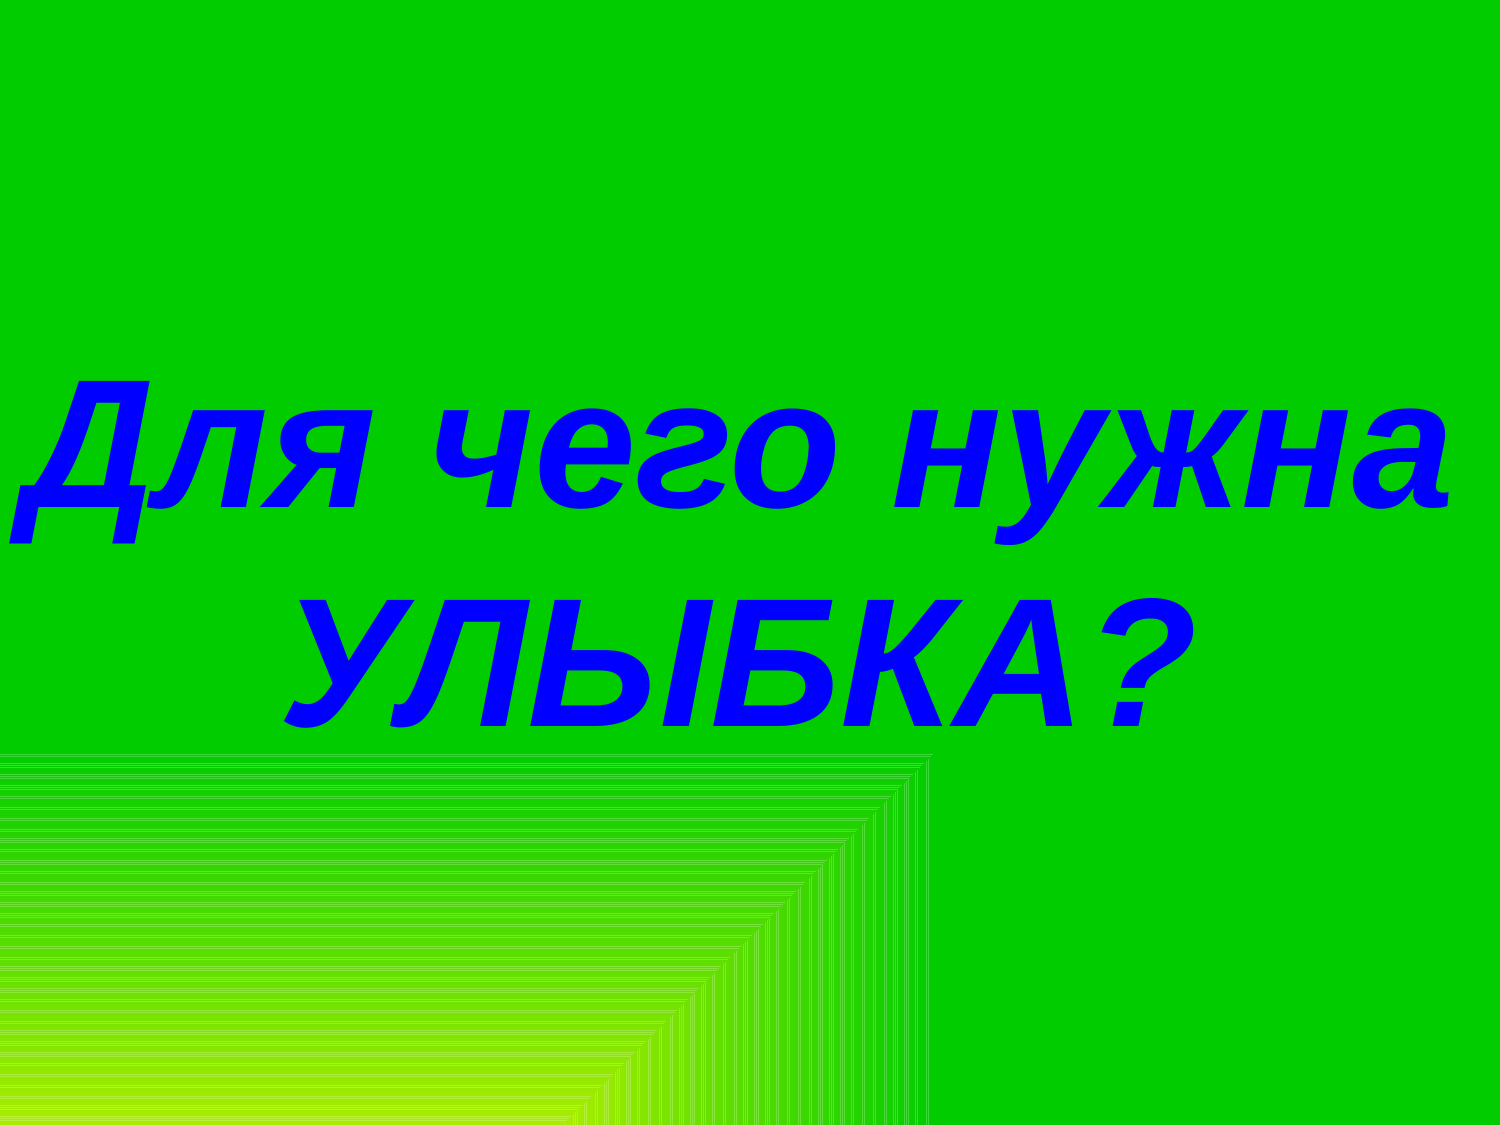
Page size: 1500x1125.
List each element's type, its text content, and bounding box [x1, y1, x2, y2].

text_box Для чего нужна УЛЫБКА? [7, 316, 1471, 771]
